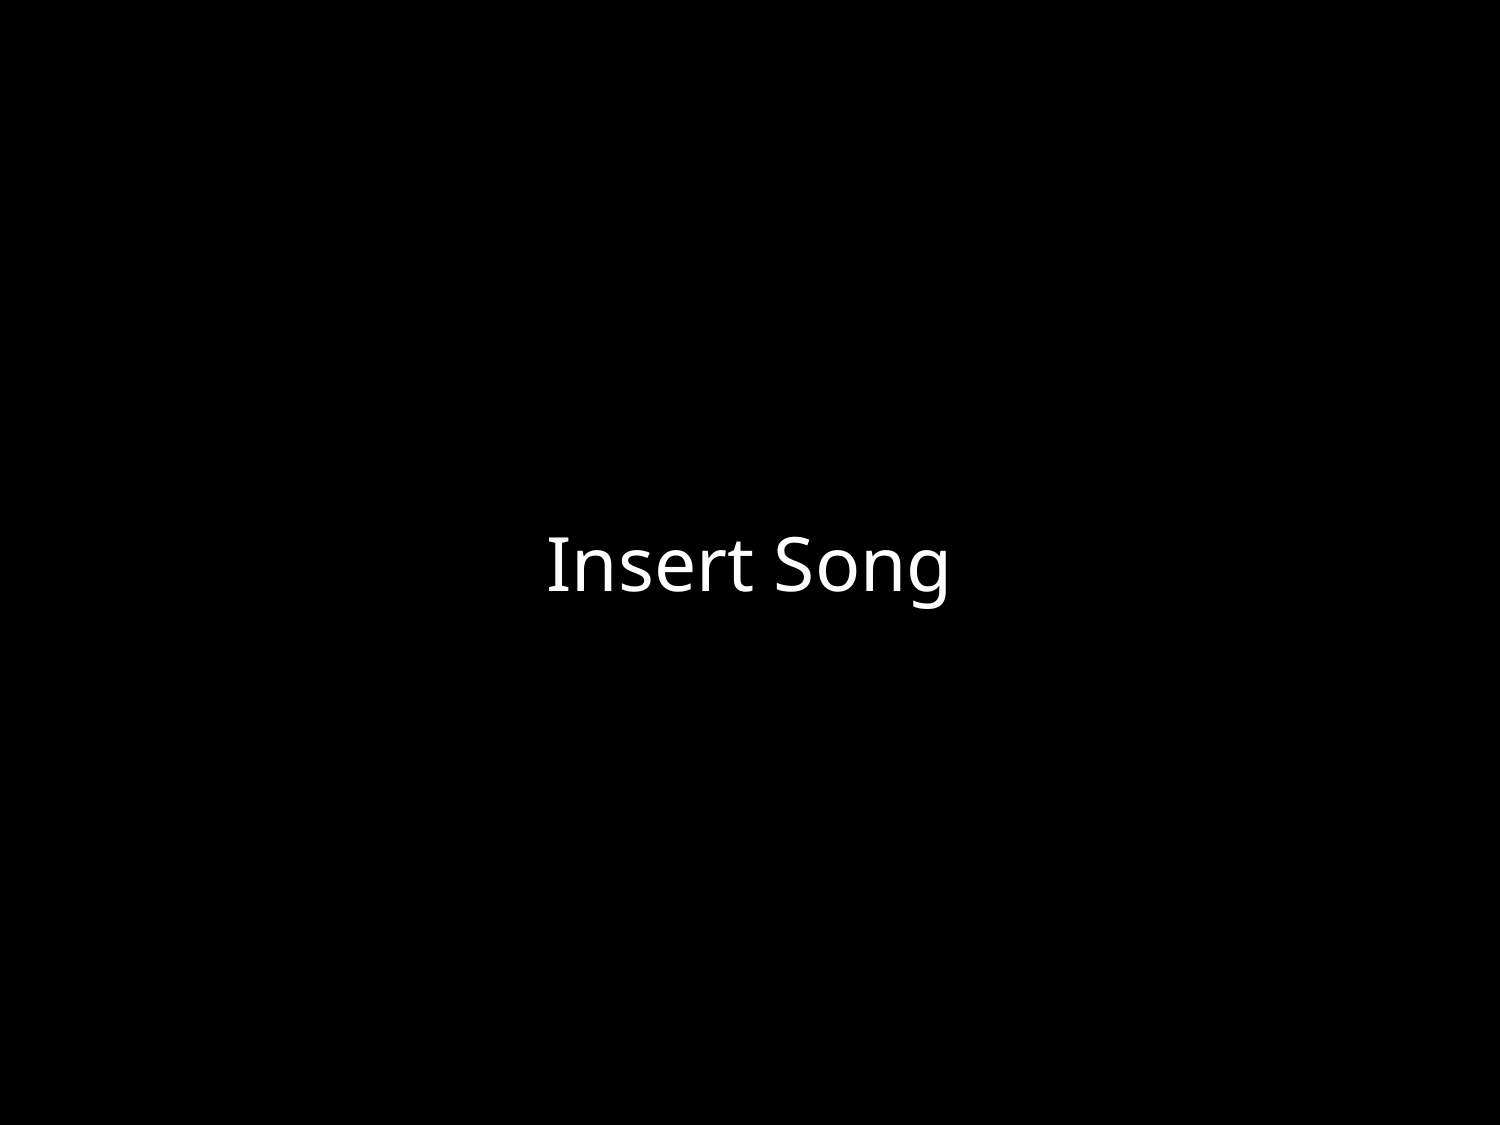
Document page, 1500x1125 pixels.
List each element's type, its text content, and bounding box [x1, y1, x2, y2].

text_box Insert Song [531, 509, 969, 615]
